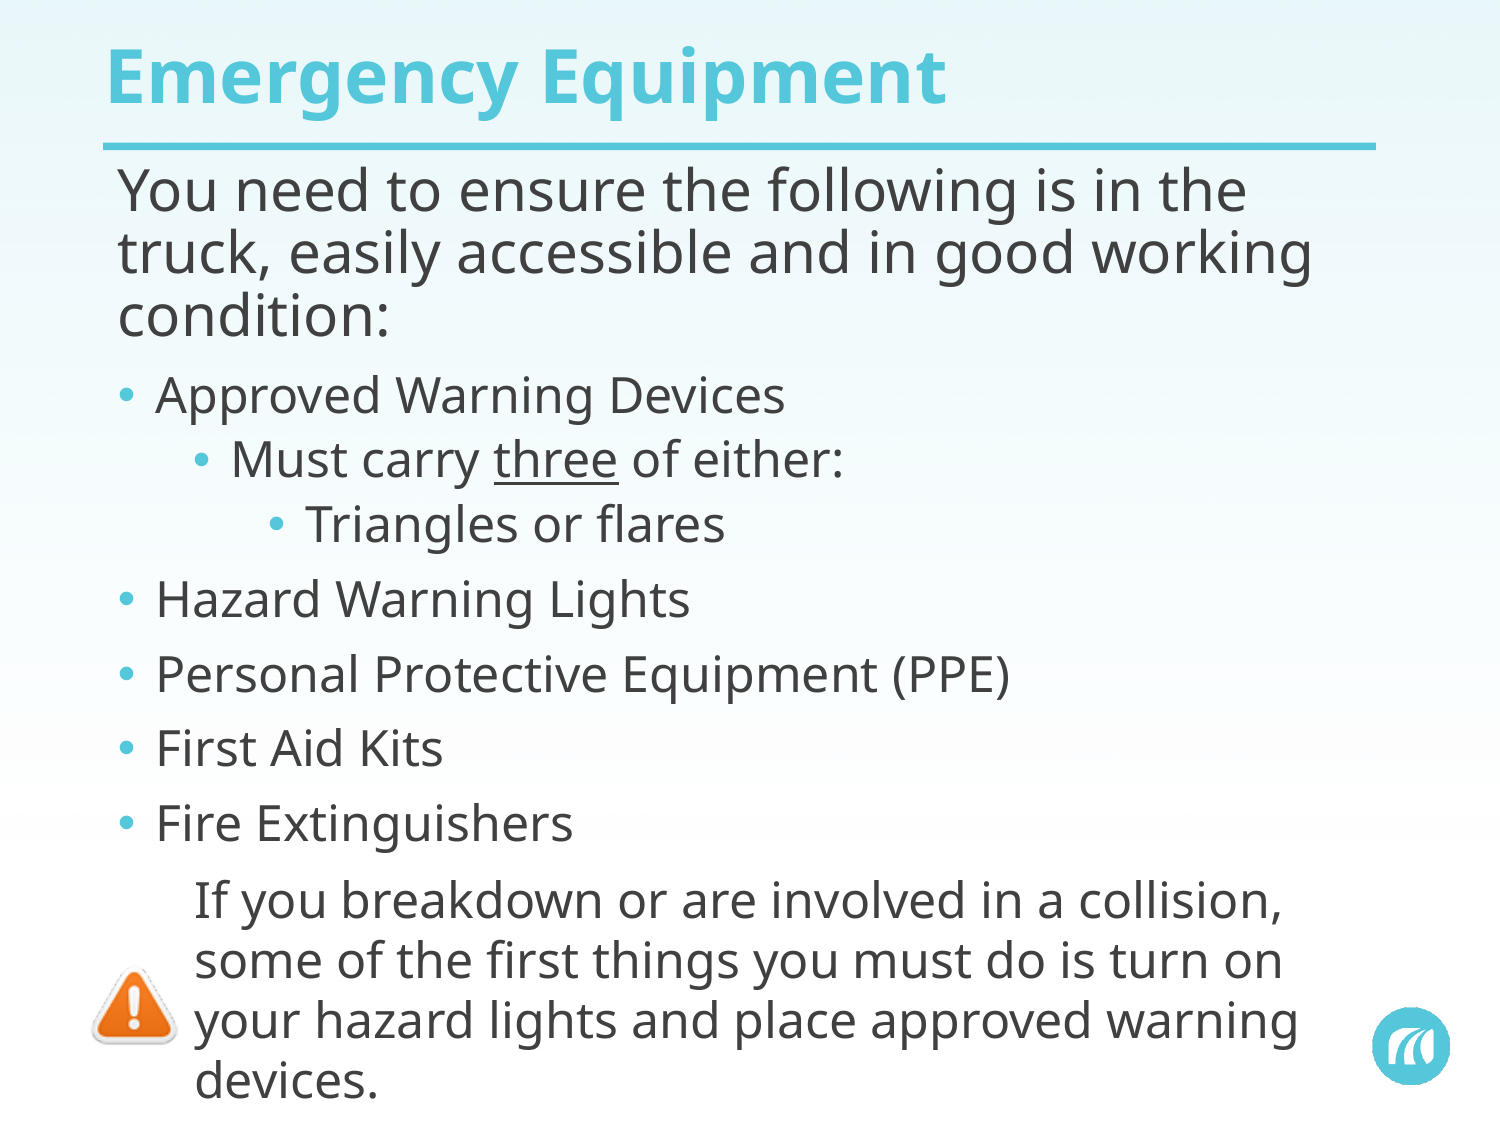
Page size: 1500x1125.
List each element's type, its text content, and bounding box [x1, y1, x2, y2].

picture [1370, 1005, 1452, 1087]
text_box If you breakdown or are involved in a collision, some of the first things you must do is turn on your hazard lights and place approved warning devices. [0, 860, 1332, 1116]
title Emergency Equipment [89, 4, 1384, 154]
list You need to ensure the following is in the truck, easily accessible and in good working condition: Approved Warning Devices Must carry three of either: Triangles or flares Hazard Warning Lights Personal Protective Equipment (PPE) First Aid Kits Fire Extinguishers [103, 153, 1397, 810]
picture [87, 958, 178, 1050]
